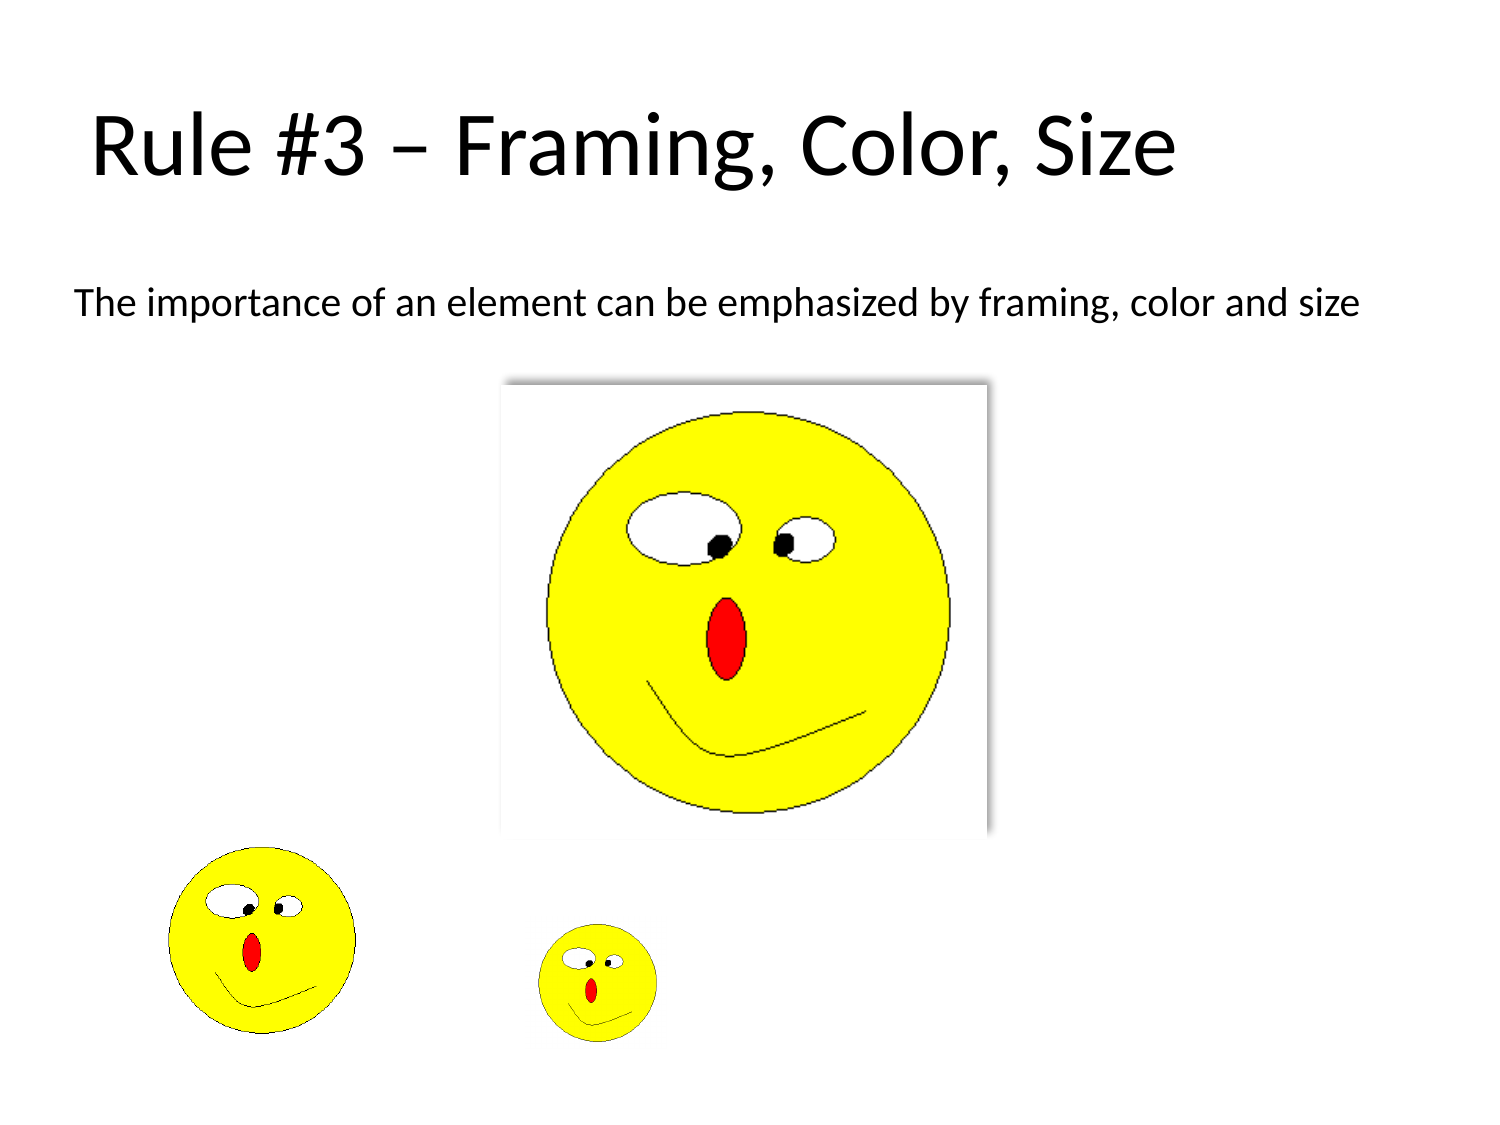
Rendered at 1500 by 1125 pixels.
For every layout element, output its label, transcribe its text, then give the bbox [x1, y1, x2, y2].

picture [501, 385, 987, 839]
title Rule #3 – Framing, Color, Size [75, 45, 1425, 233]
picture [525, 916, 667, 1050]
text_box The importance of an element can be emphasized by framing, color and size [59, 267, 1377, 332]
picture [147, 833, 373, 1045]
